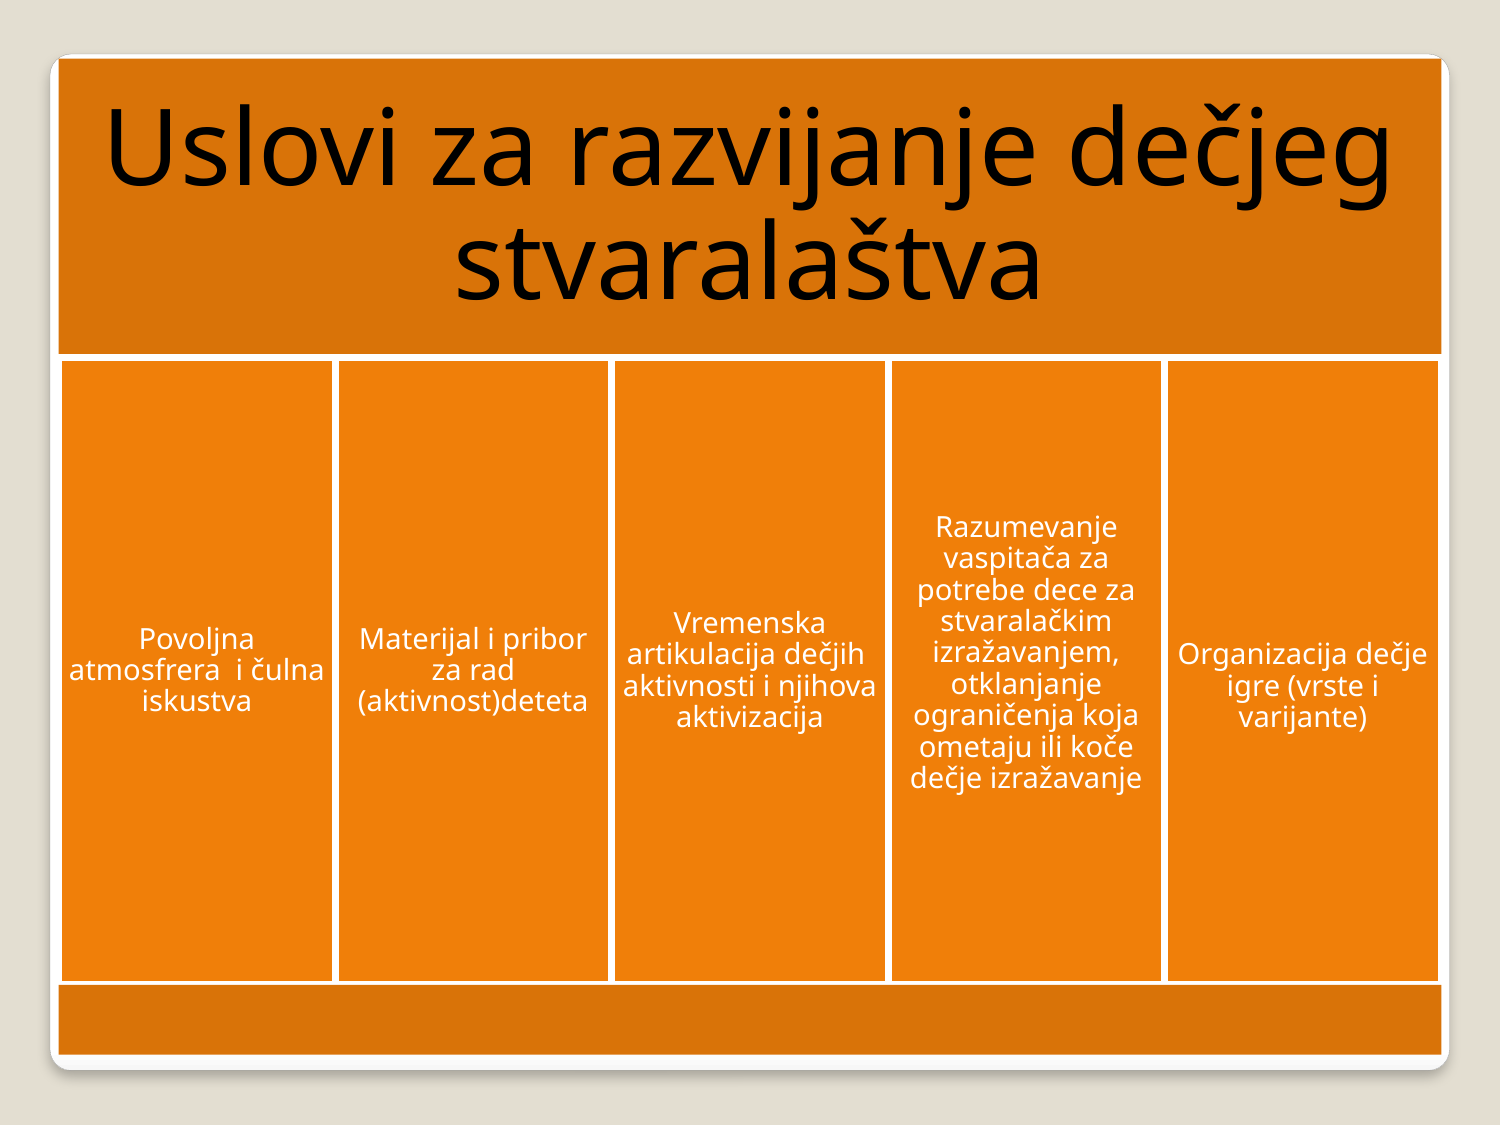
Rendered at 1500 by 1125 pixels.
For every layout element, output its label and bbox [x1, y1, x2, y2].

text_box [58, 58, 1442, 1055]
